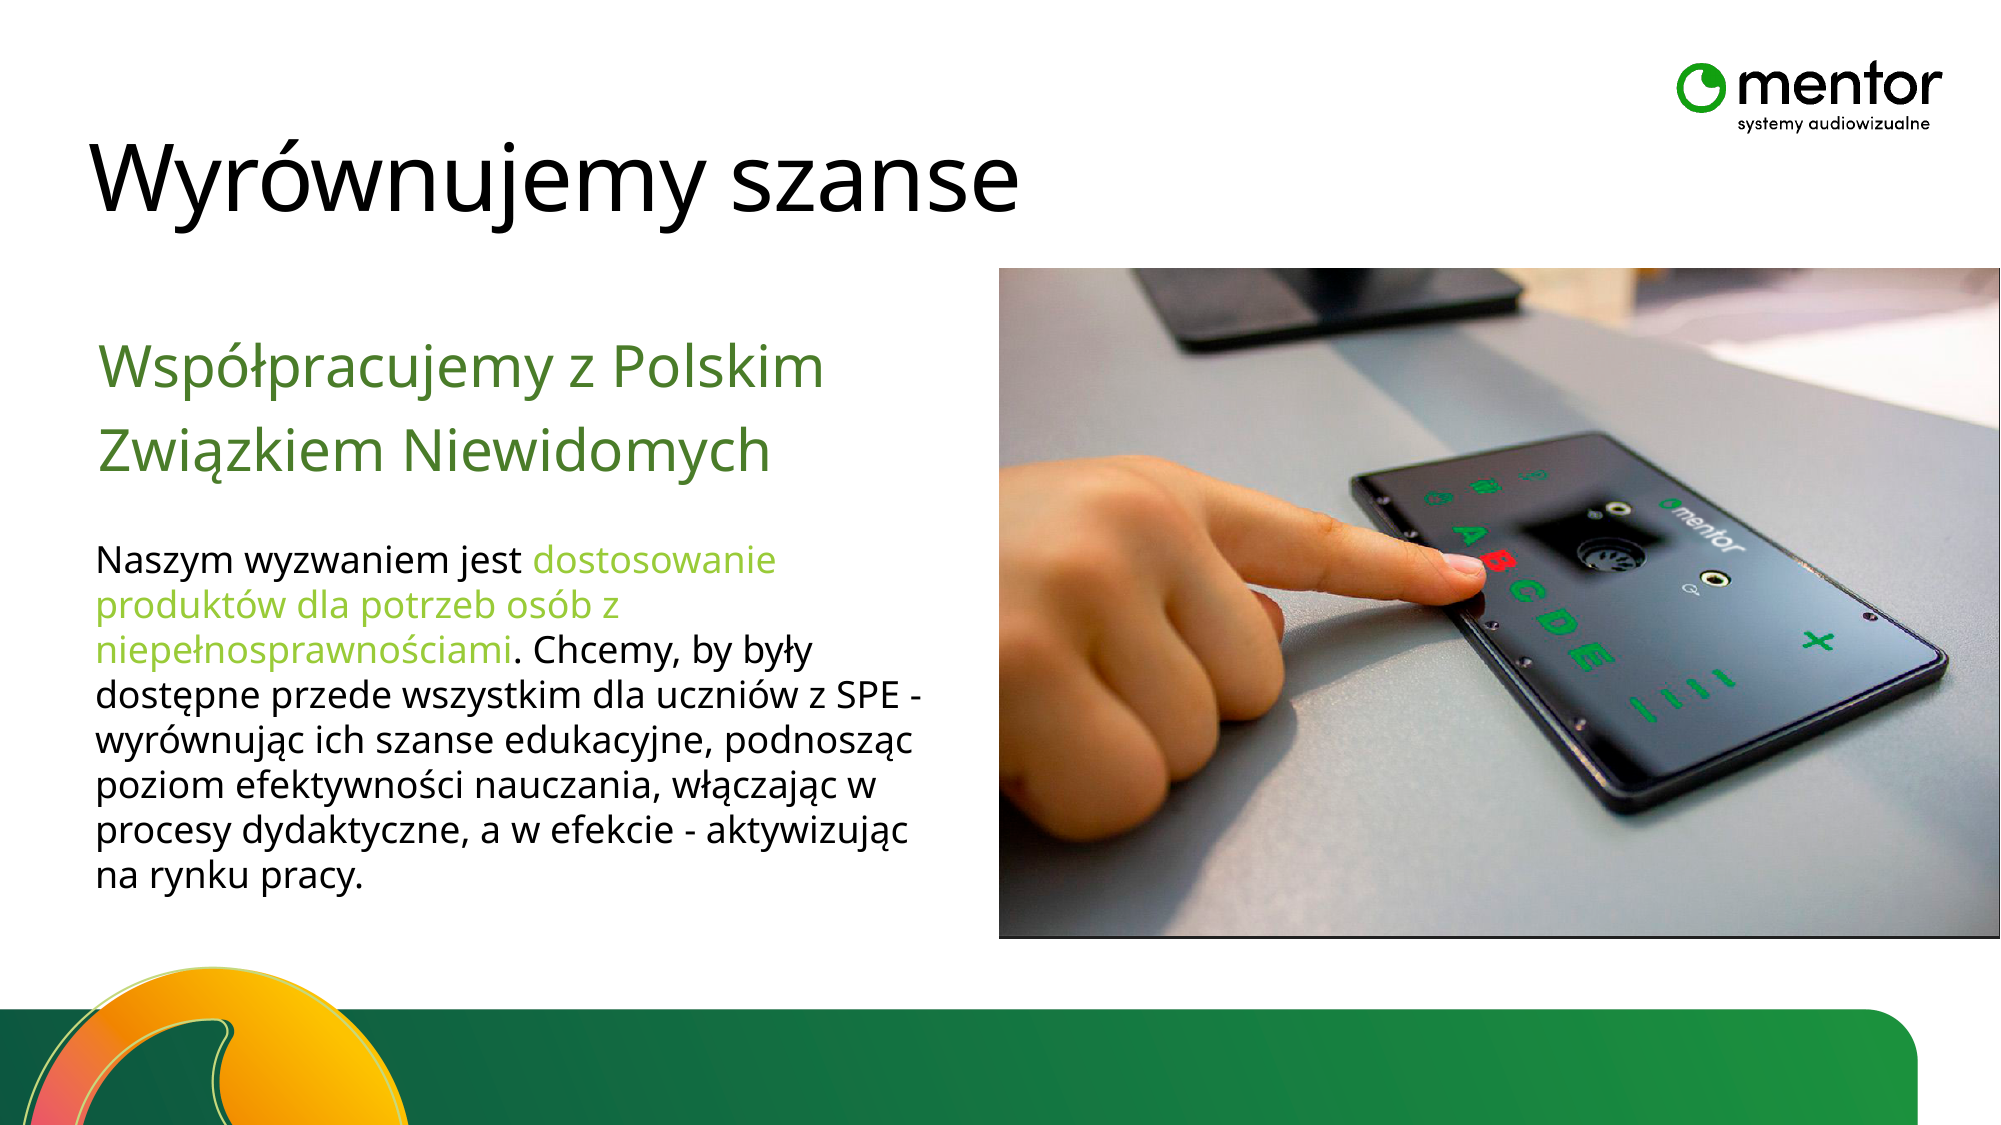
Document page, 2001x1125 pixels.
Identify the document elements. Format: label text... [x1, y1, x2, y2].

list Współpracujemy z Polskim Związkiem Niewidomych [83, 307, 858, 495]
picture [0, 0, 2001, 1125]
title Wyrównujemy szanse [0, 0, 1650, 238]
text_box Naszym wyzwaniem jest dostosowanie produktów dla potrzeb osób z niepełnosprawnościami. Chcemy, by były dostępne przede wszystkim dla uczniów z SPE - wyrównując ich szanse edukacyjne, podnosząc poziom efektywności nauczania, włączając w procesy dydaktyczne, a w efekcie - aktywizując na rynku pracy. [80, 528, 959, 904]
